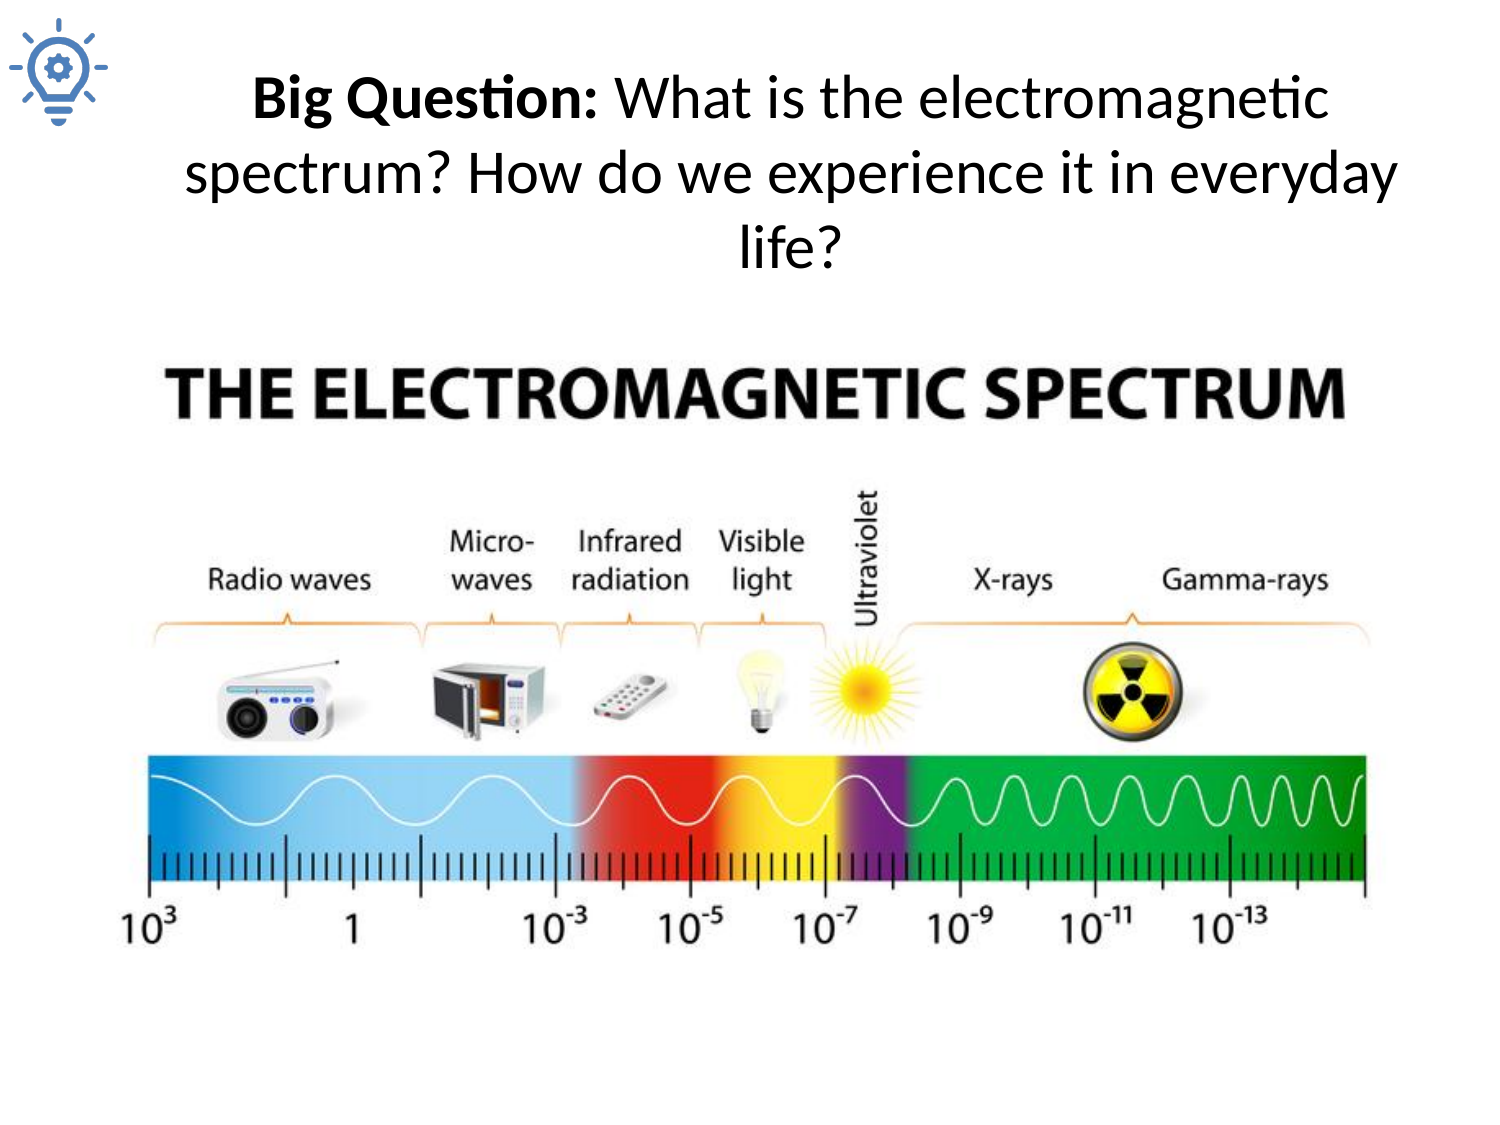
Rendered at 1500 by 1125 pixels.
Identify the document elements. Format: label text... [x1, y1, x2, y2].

text_box [0, 13, 118, 133]
picture [104, 291, 1412, 1012]
text_box Big Question: What is the electromagnetic spectrum? How do we experience it in everyday life? [118, 48, 1466, 289]
